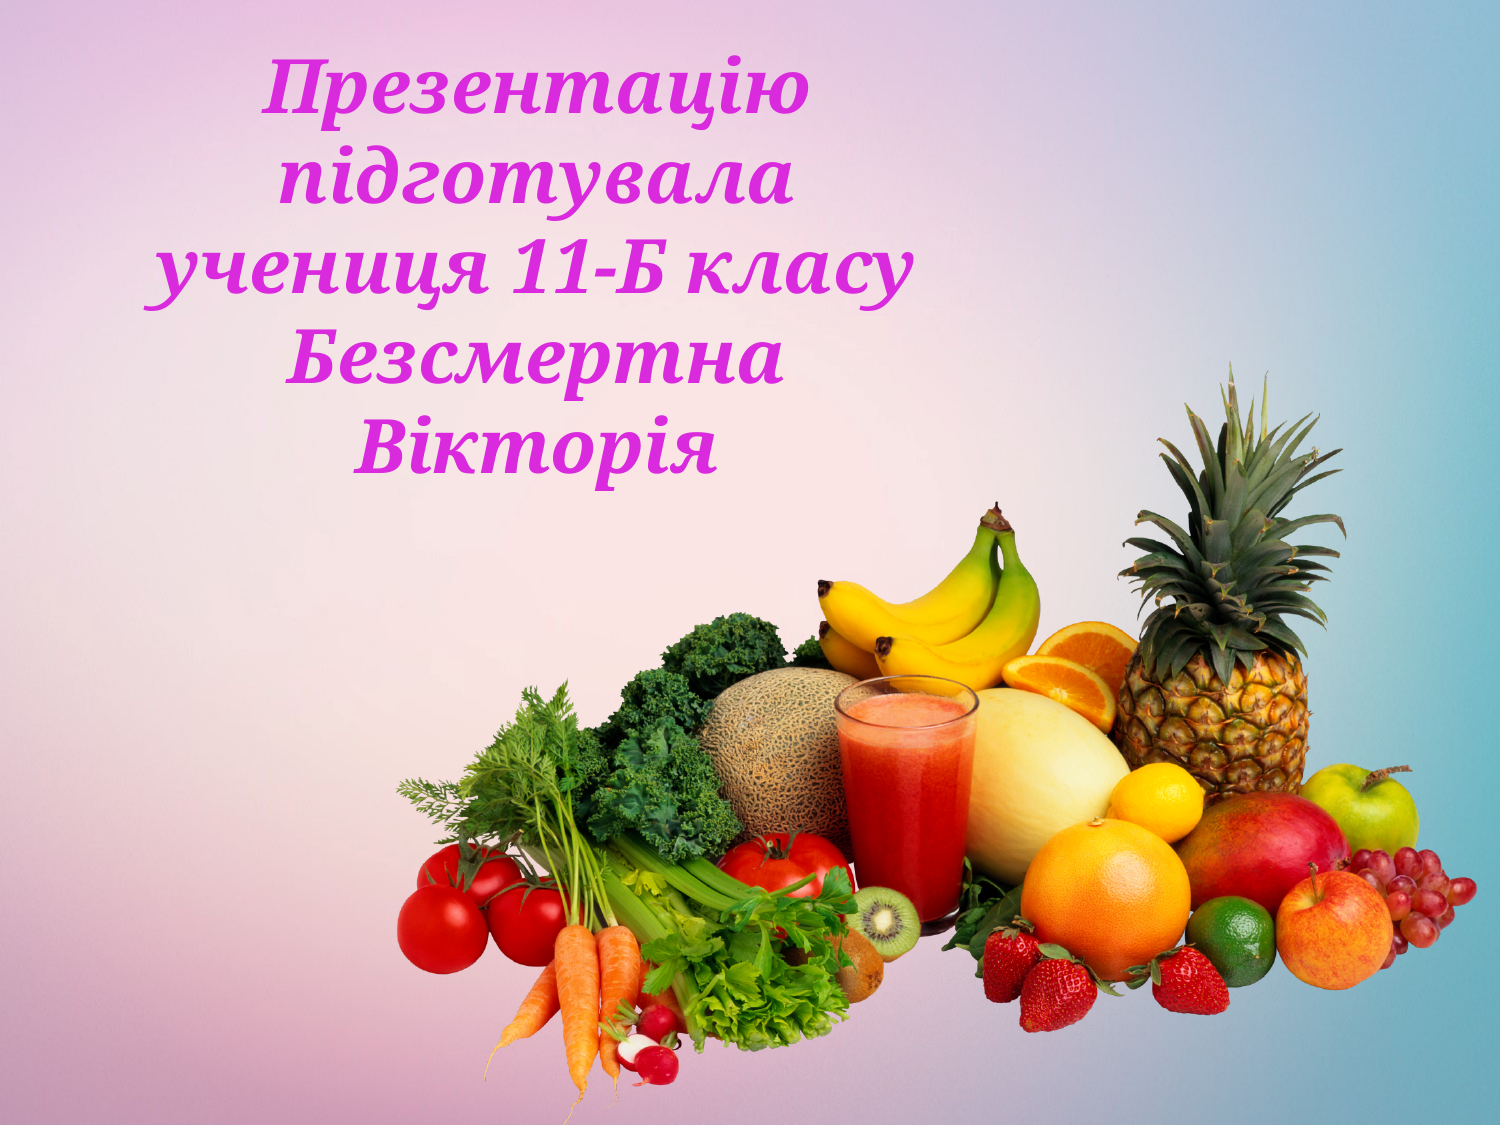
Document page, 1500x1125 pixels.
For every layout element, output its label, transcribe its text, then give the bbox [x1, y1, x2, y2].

picture [0, 0, 1500, 1125]
text_box Презентацію підготувала учениця 11-Б класу Безсмертна Вікторія [88, 30, 987, 496]
